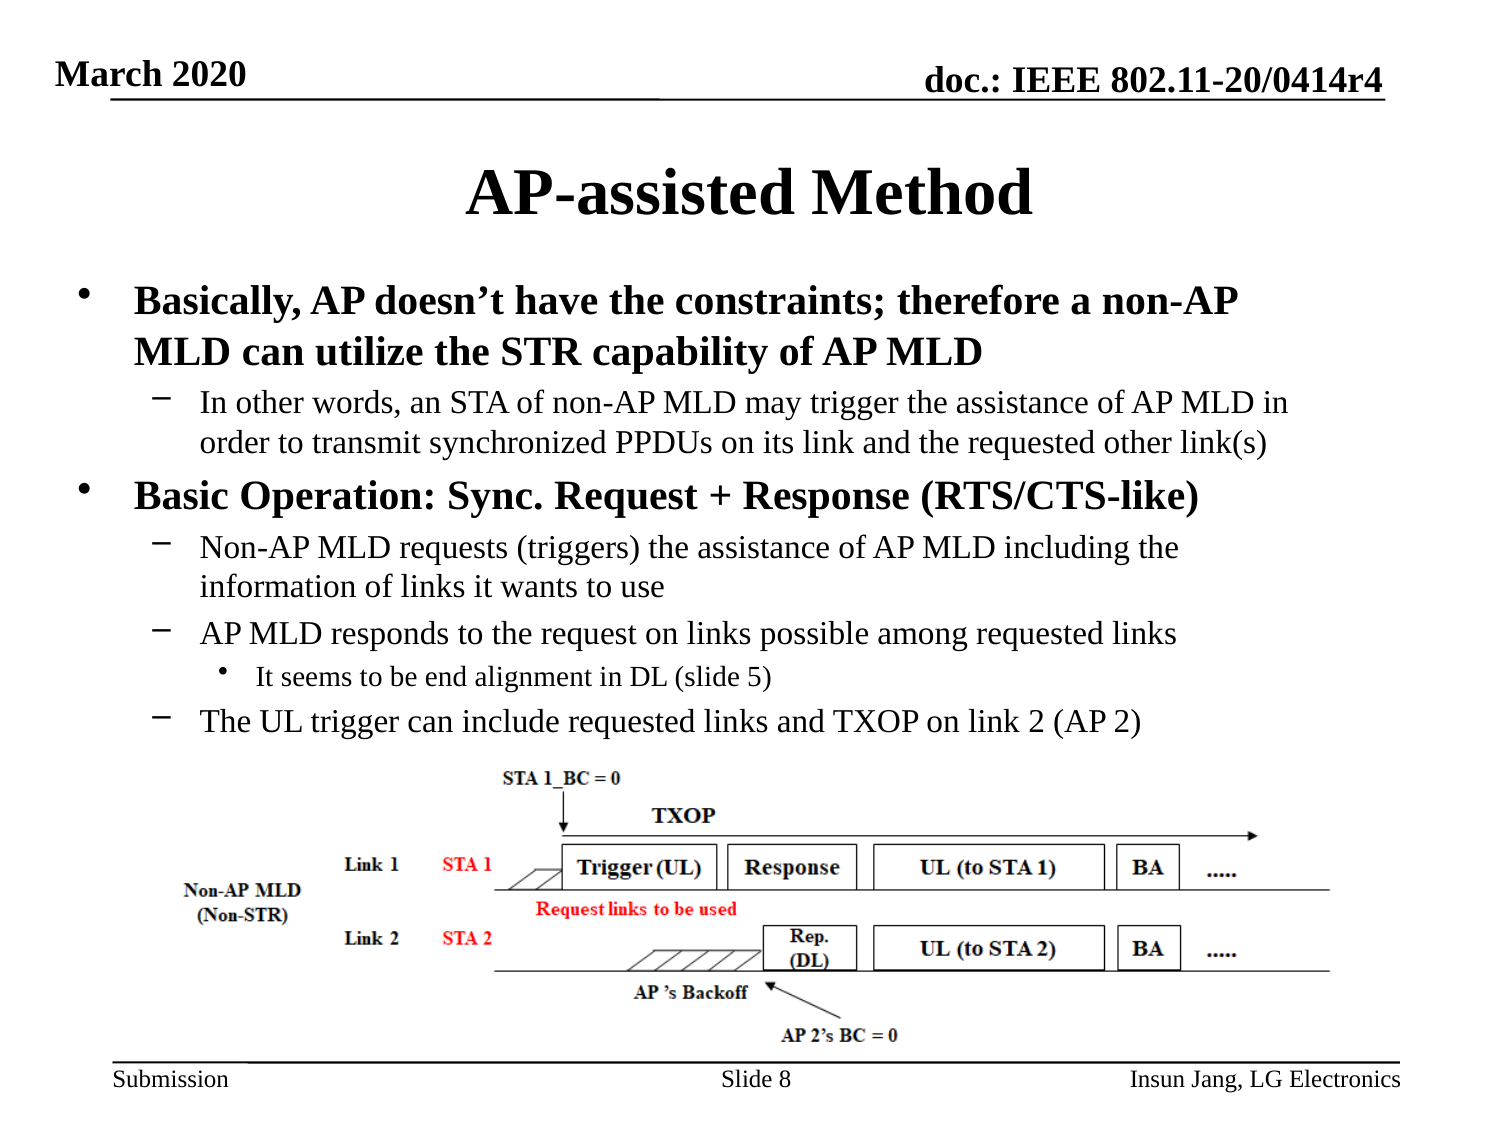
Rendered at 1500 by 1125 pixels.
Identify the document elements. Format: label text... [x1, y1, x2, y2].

list Basically, AP doesn’t have the constraints; therefore a non-AP MLD can utilize the STR capability of AP MLD In other words, an STA of non-AP MLD may trigger the assistance of AP MLD in order to transmit synchronized PPDUs on its link and the requested other link(s) Basic Operation: Sync. Request + Response (RTS/CTS-like) Non-AP MLD requests (triggers) the assistance of AP MLD including the information of links it wants to use AP MLD responds to the request on links possible among requested links It seems to be end alignment in DL (slide 5) The UL trigger can include requested links and TXOP on link 2 (AP 2) [62, 265, 1338, 979]
footer Insun Jang, LG Electronics [1125, 1061, 1402, 1093]
title AP-assisted Method [112, 112, 1388, 263]
picture [168, 758, 1332, 1058]
slide_number Slide 8 [712, 1066, 800, 1093]
